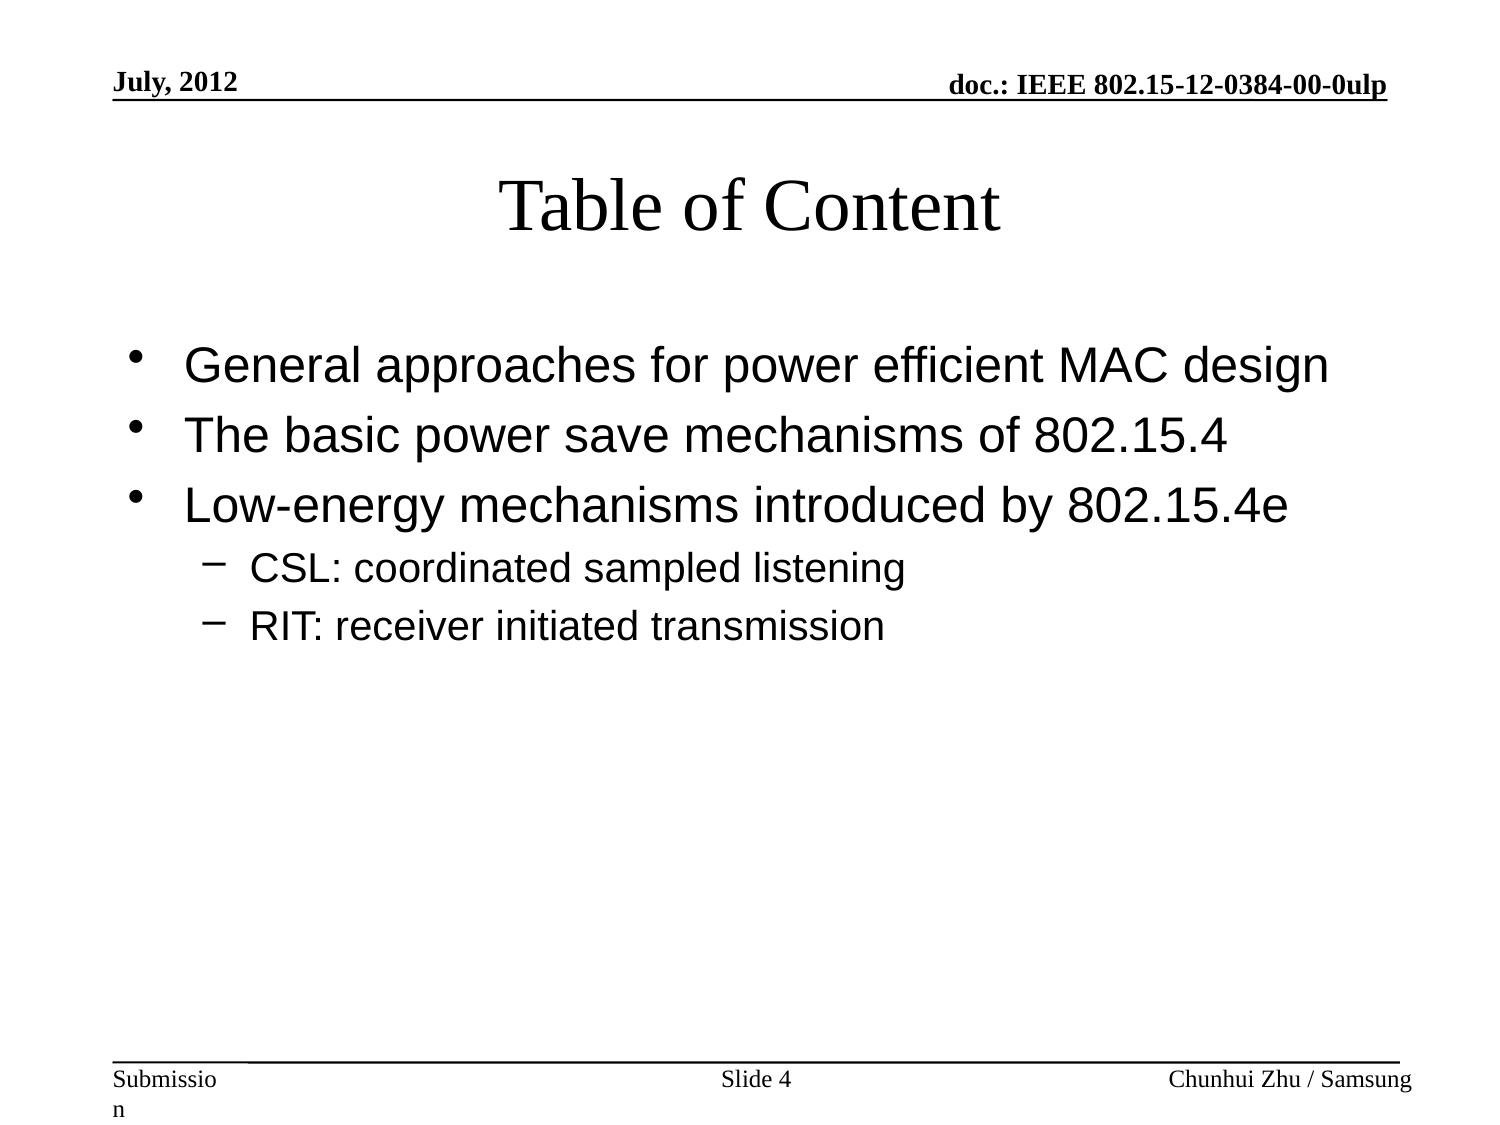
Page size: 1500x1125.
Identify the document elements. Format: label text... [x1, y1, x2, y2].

title Table of Content [112, 112, 1388, 288]
slide_number Slide 4 [706, 1061, 806, 1093]
list General approaches for power efficient MAC design The basic power save mechanisms of 802.15.4 Low-energy mechanisms introduced by 802.15.4e CSL: coordinated sampled listening RIT: receiver initiated transmission [112, 324, 1388, 1001]
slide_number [112, 61, 376, 98]
footer Chunhui Zhu / Samsung [899, 1061, 1413, 1093]
